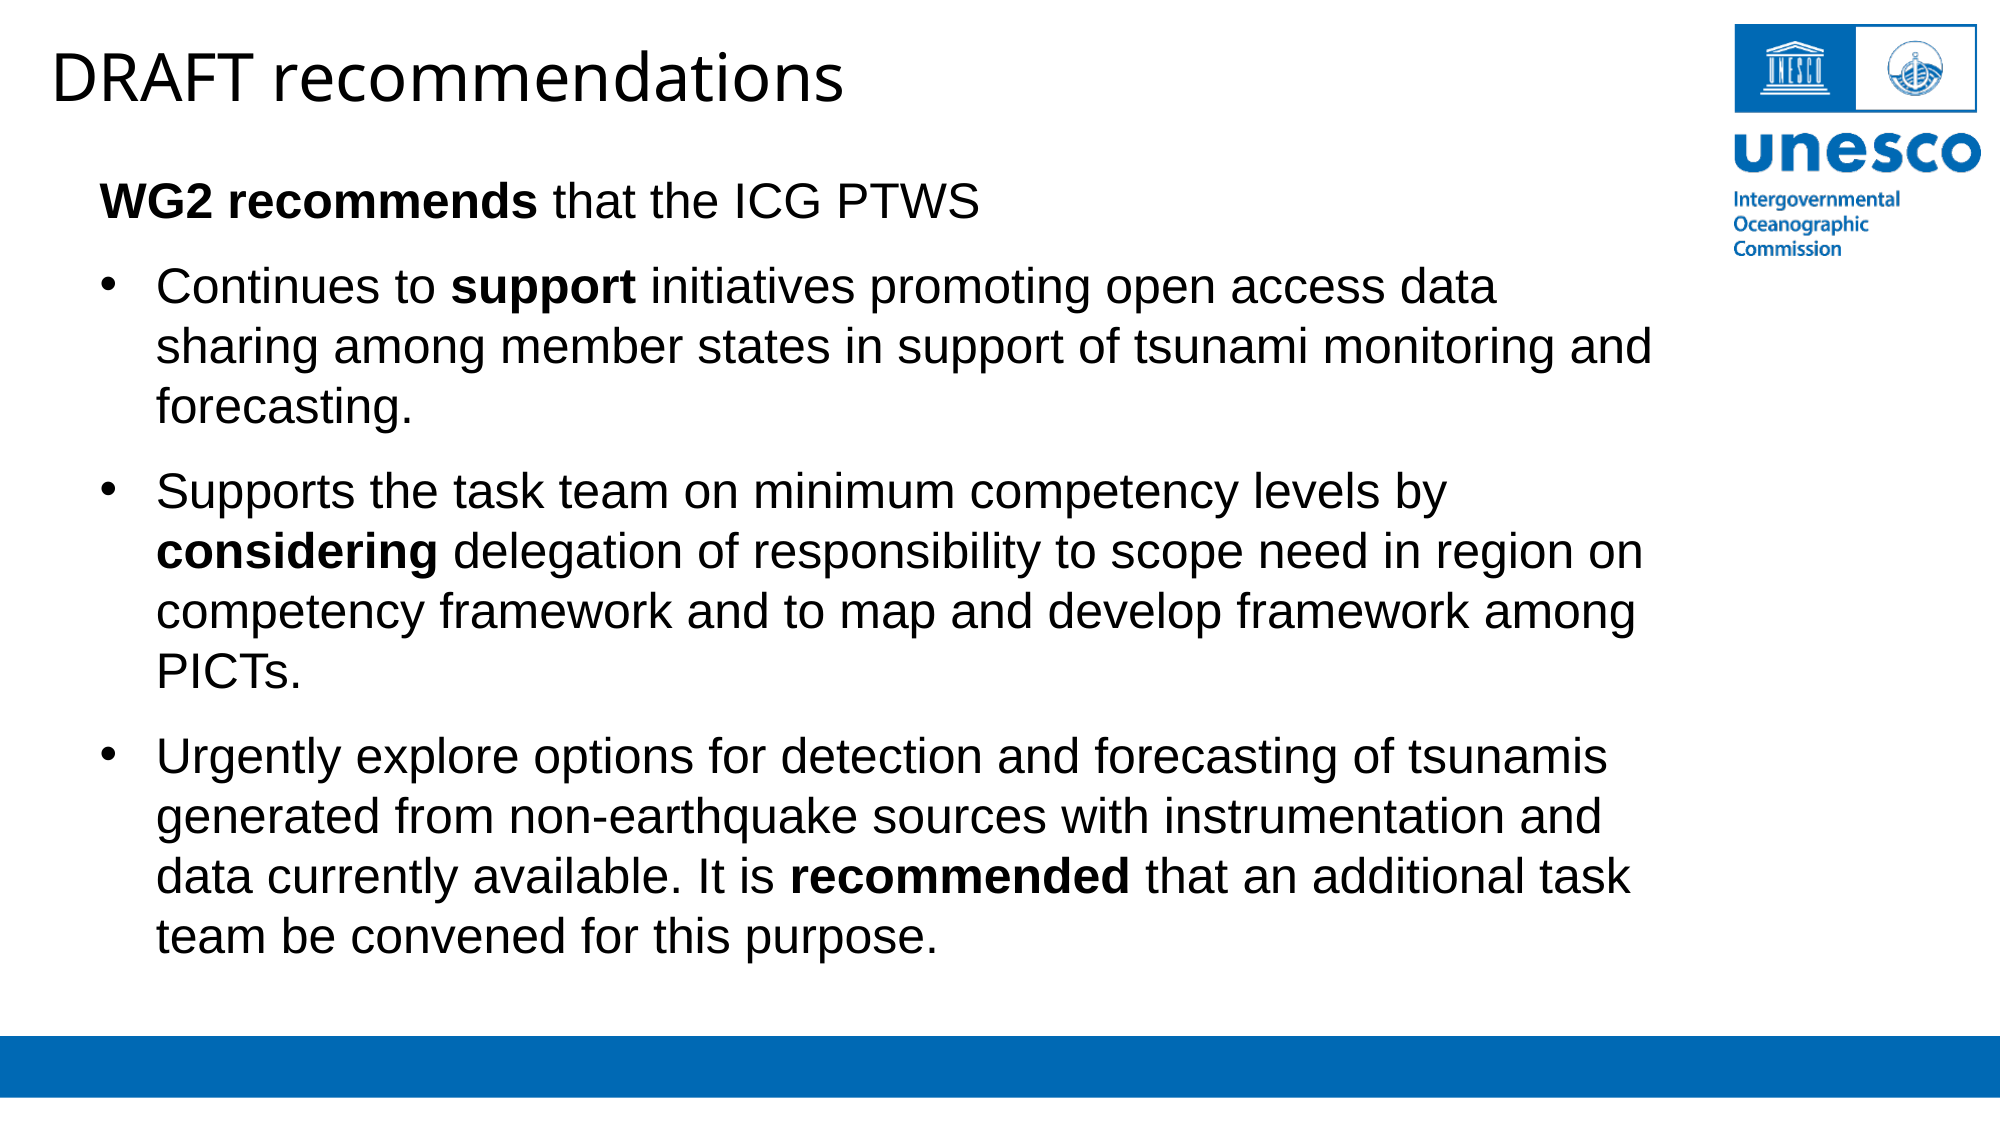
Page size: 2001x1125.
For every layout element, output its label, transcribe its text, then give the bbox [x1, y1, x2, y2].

text_box DRAFT recommendations [39, 24, 1329, 126]
text_box WG2 recommends that the ICG PTWS Continues to support initiatives promoting open access data sharing among member states in support of tsunami monitoring and forecasting. Supports the task team on minimum competency levels by considering delegation of responsibility to scope need in region on competency framework and to map and develop framework among PICTs. Urgently explore options for detection and forecasting of tsunamis generated from non-earthquake sources with instrumentation and data currently available. It is recommended that an additional task team be convened for this purpose. [84, 160, 1678, 1056]
picture [1734, 24, 1981, 256]
